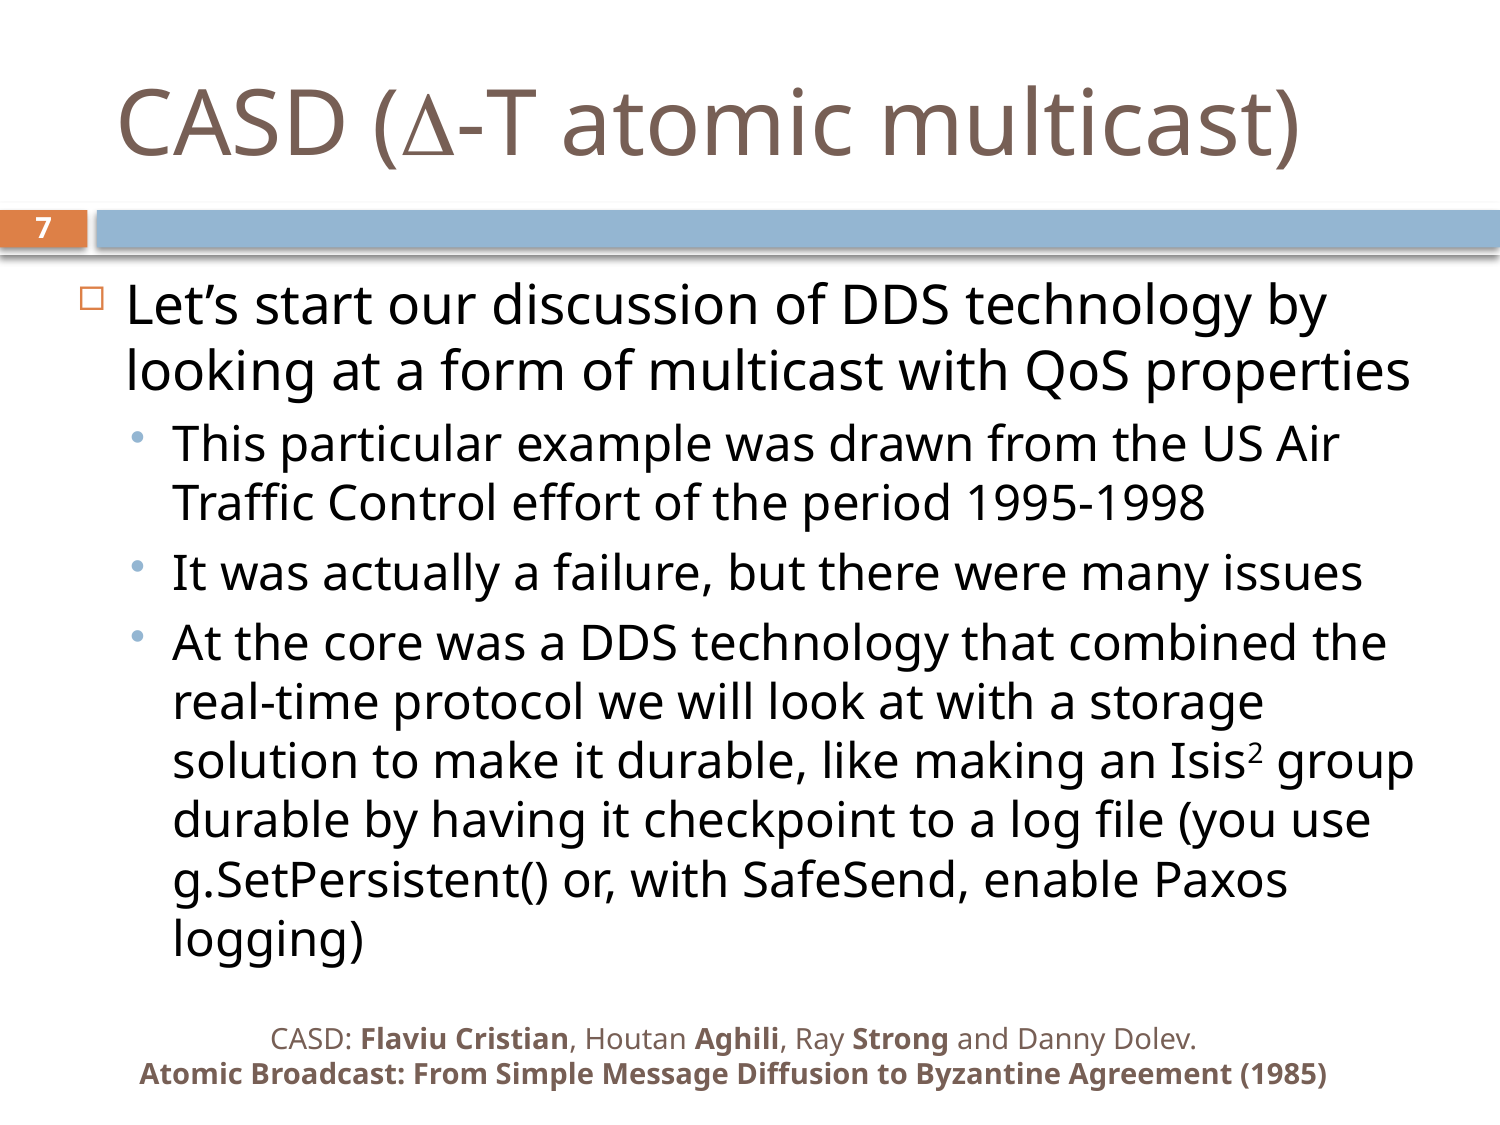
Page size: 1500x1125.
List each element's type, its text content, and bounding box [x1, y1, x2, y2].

title CASD (-T atomic multicast) [100, 37, 1438, 200]
list Let’s start our discussion of DDS technology by looking at a form of multicast with QoS properties This particular example was drawn from the US Air Traffic Control effort of the period 1995-1998 It was actually a failure, but there were many issues At the core was a DDS technology that combined the real-time protocol we will look at with a storage solution to make it durable, like making an Isis2 group durable by having it checkpoint to a log file (you use g.SetPersistent() or, with SafeSend, enable Paxos logging) [62, 262, 1438, 1000]
footer CASD: Flaviu Cristian, Houtan Aghili, Ray Strong and Danny Dolev. Atomic Broadcast: From Simple Message Diffusion to Byzantine Agreement (1985) [99, 1024, 1375, 1085]
slide_number 7 [0, 208, 88, 249]
